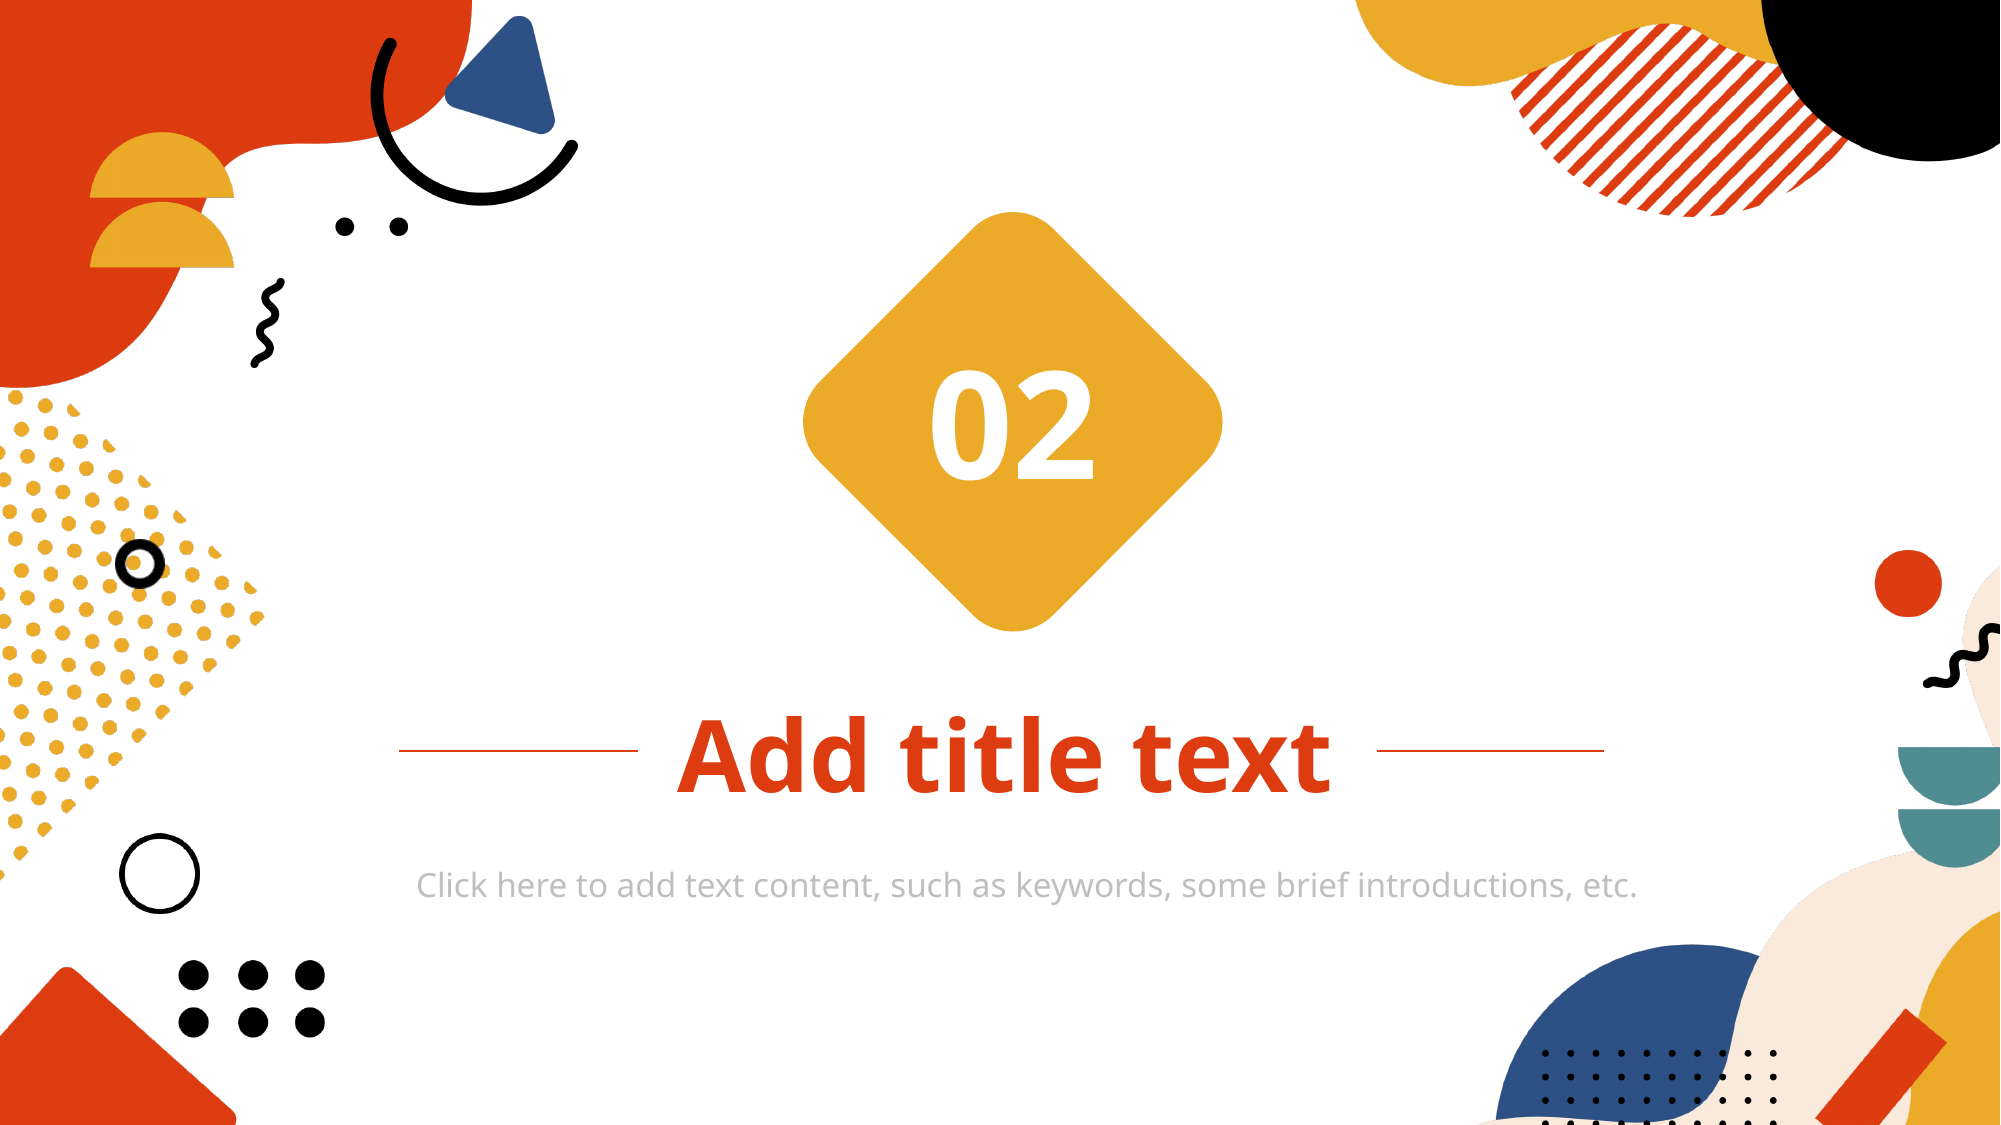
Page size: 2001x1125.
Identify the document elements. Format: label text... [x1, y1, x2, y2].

picture [0, 0, 578, 1125]
text_box Add title text [662, 684, 1315, 820]
picture [1297, 0, 2000, 220]
text_box [879, 212, 1147, 322]
text_box 02 [746, 322, 1279, 518]
text_box [875, 518, 1150, 632]
picture [1315, 539, 2000, 1125]
text_box Click here to add text content, such as keywords, some brief introductions, etc. [312, 857, 1315, 912]
